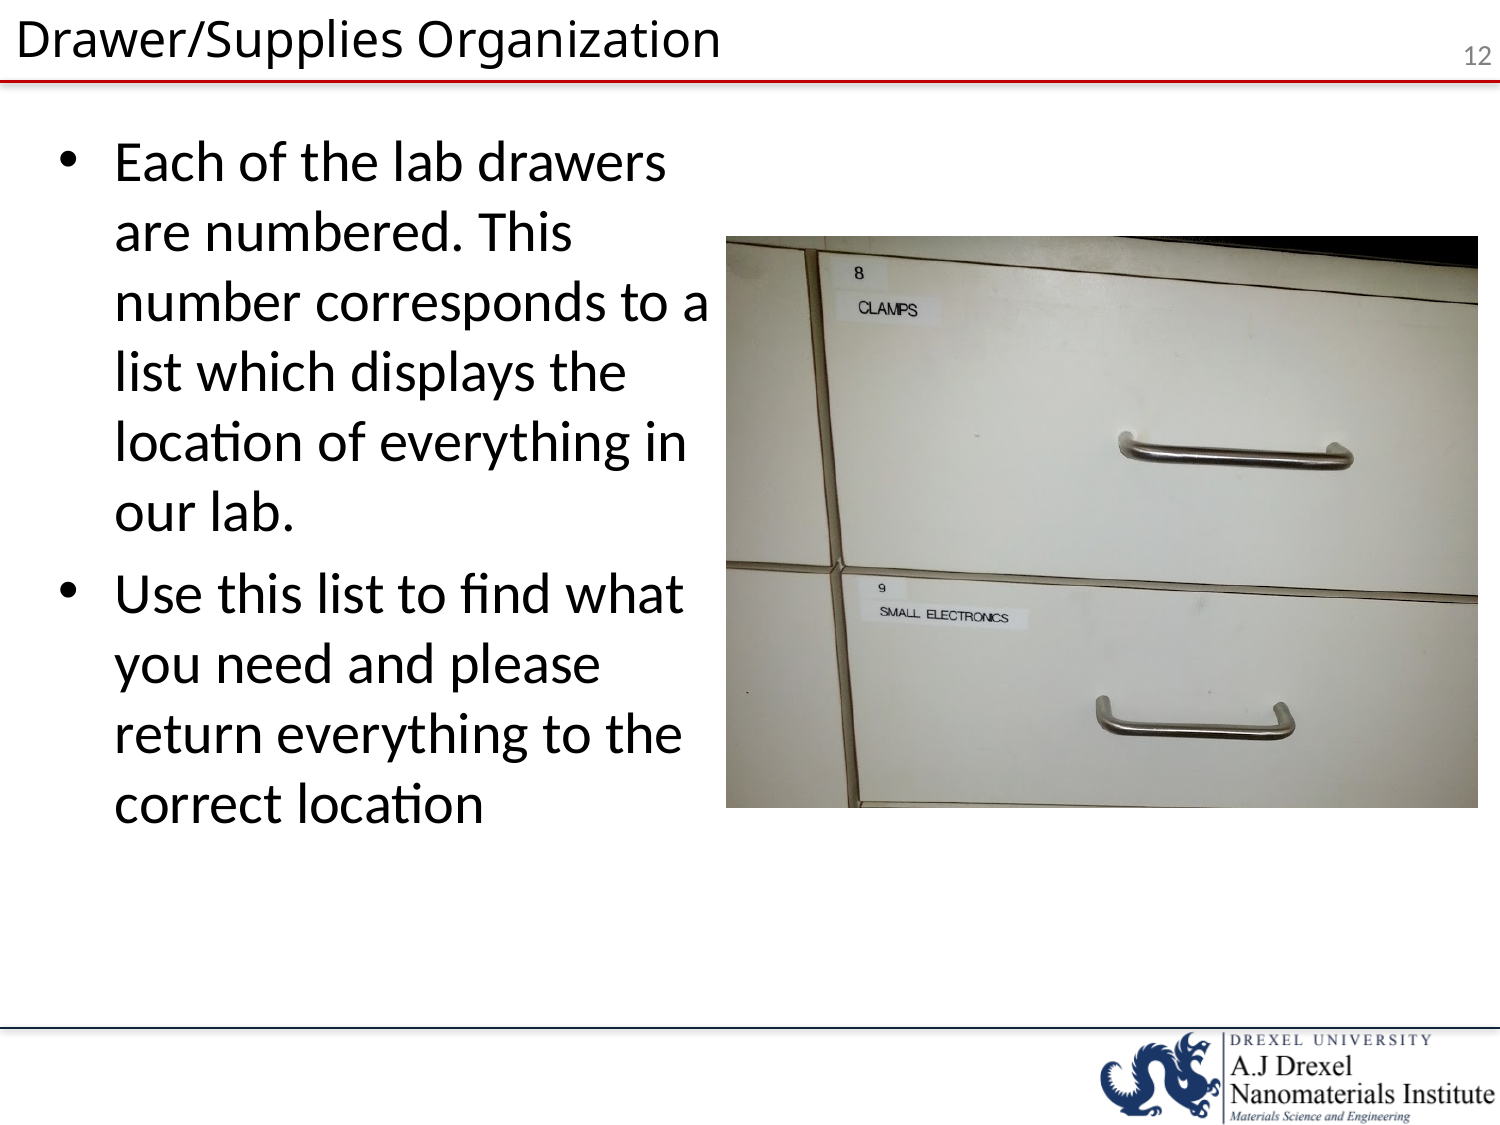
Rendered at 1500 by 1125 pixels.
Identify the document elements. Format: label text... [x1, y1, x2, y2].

title Drawer/Supplies Organization [0, 0, 1350, 75]
list Each of the lab drawers are numbered. This number corresponds to a list which displays the location of everything in our lab. Use this list to find what you need and please return everything to the correct location [44, 115, 727, 967]
picture [726, 235, 1478, 809]
